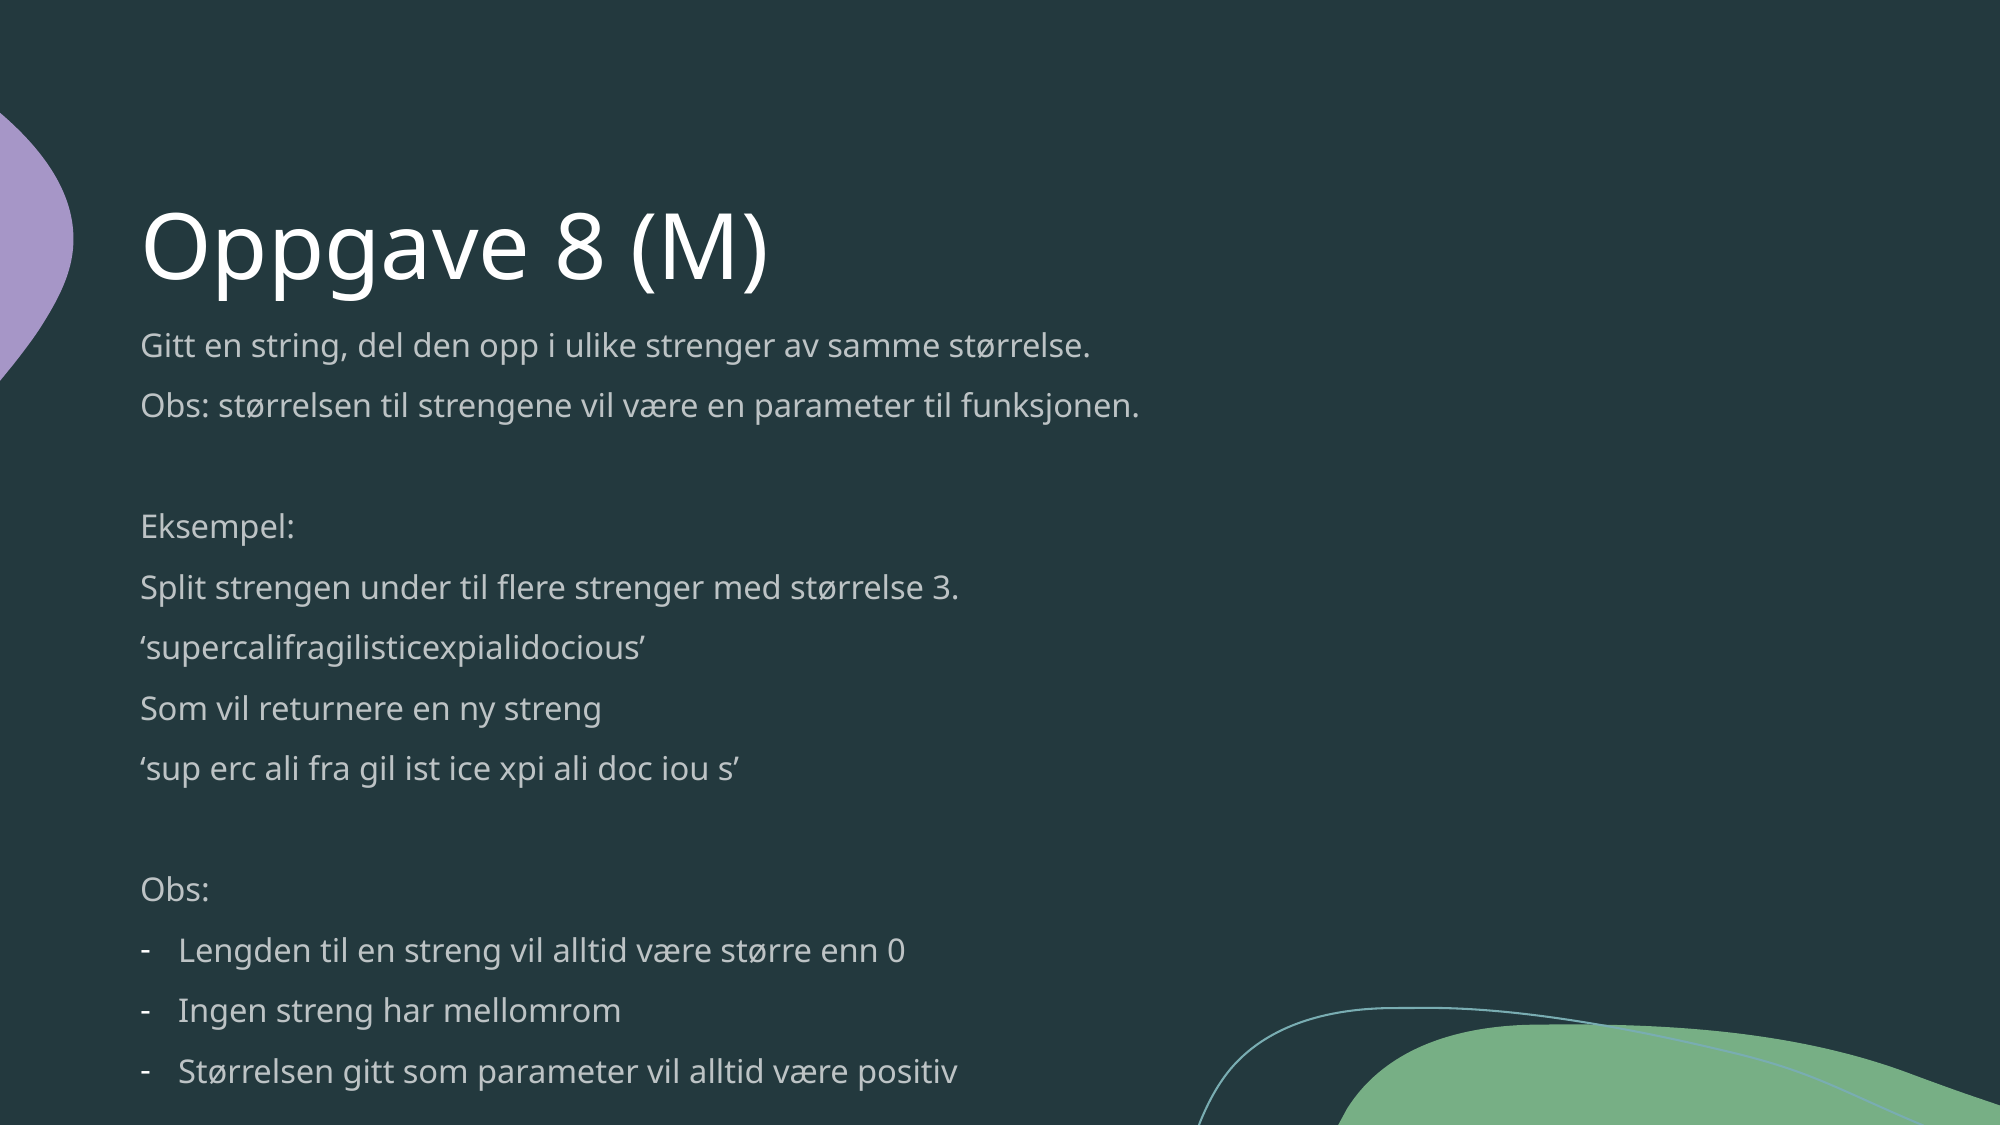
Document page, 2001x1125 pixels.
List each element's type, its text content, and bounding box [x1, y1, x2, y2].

title Oppgave 8 (M) [125, 125, 1875, 307]
list Gitt en string, del den opp i ulike strenger av samme størrelse. Obs: størrelsen til strengene vil være en parameter til funksjonen. Eksempel: Split strengen under til flere strenger med størrelse 3. ‘supercalifragilisticexpialidocious’ Som vil returnere en ny streng ‘sup erc ali fra gil ist ice xpi ali doc iou s’ Obs: Lengden til en streng vil alltid være større enn 0 Ingen streng har mellomrom Størrelsen gitt som parameter vil alltid være positiv [125, 307, 1875, 1111]
